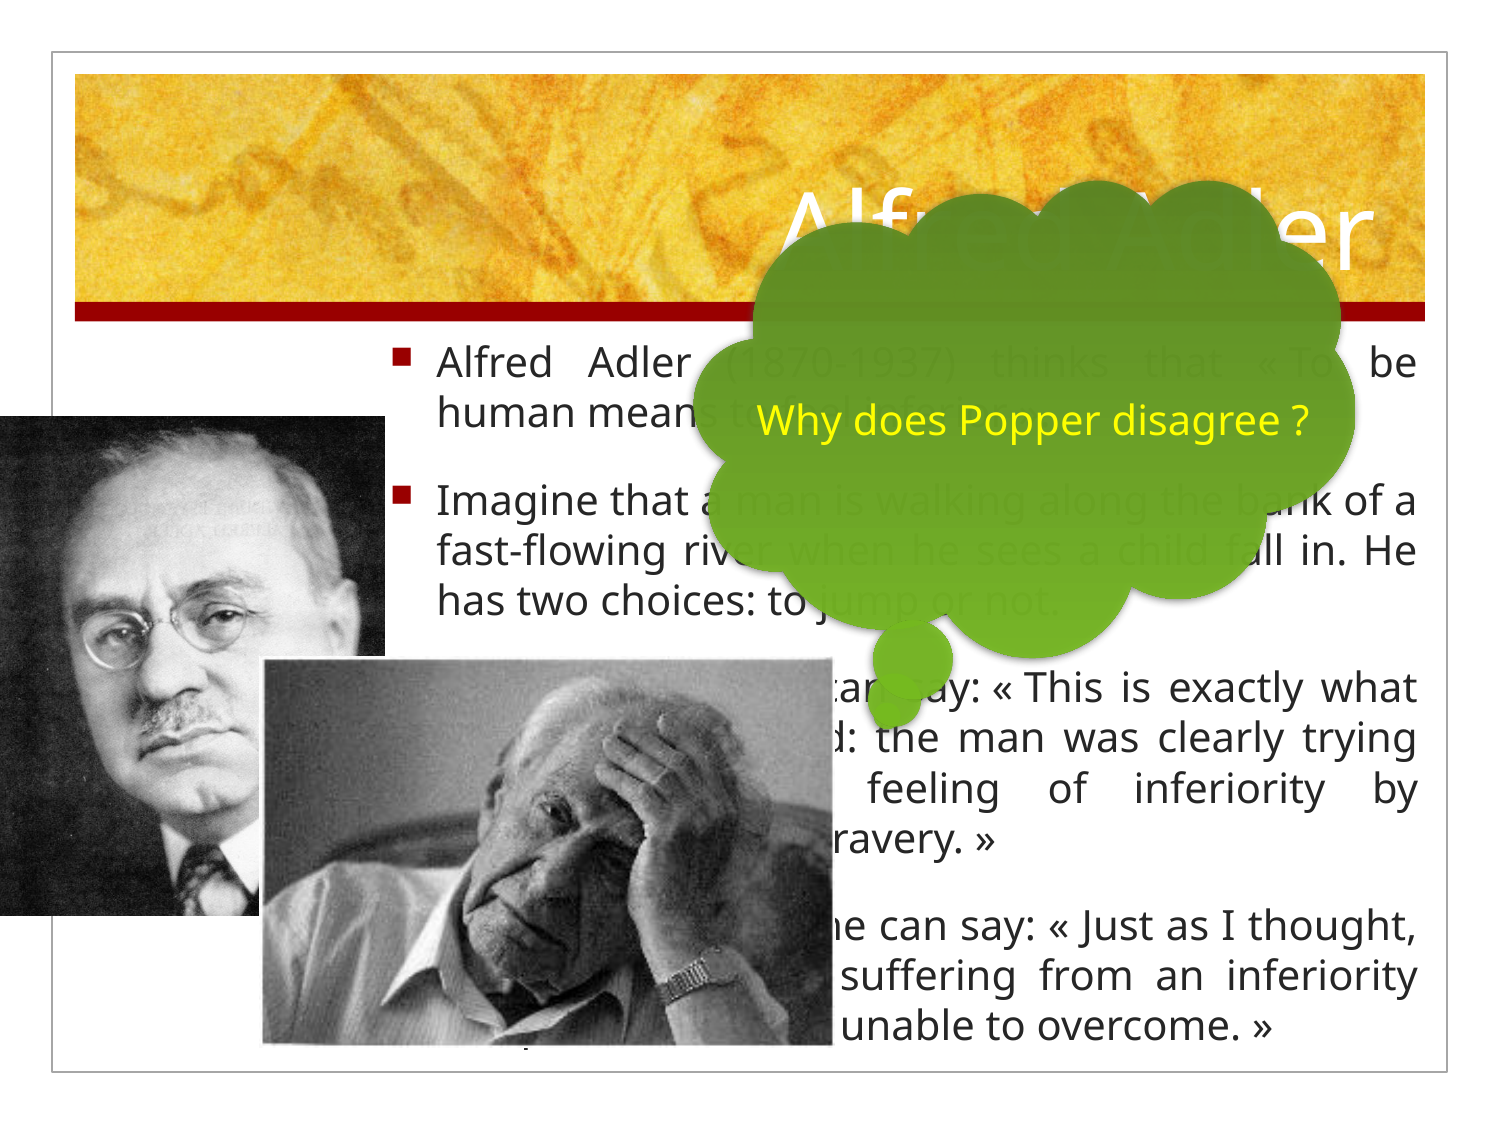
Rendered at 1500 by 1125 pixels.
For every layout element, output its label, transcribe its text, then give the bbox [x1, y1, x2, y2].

list Alfred Adler (1870-1937) thinks that « To be human means to feel inferior ». Imagine that a man is walking along the bank of a fast-flowing river when he sees a child fall in. He has two choices: to jump or not. If he jumps, Adler can say: « This is exactly what my theory predicted: the man was clearly trying to overcome his feeling of inferiority by demonstrating his bravery. » If he doesn’t jump, he can say: « Just as I thought, this man is clearly suffering from an inferiority complex which he is unable to overcome. » [375, 328, 1434, 1069]
text_box Why does Popper disagree ? [741, 385, 1325, 451]
picture [75, 74, 755, 301]
title Alfred Adler [108, 74, 1392, 292]
text_box [693, 180, 1356, 730]
picture [1339, 74, 1425, 301]
picture [0, 415, 836, 1049]
